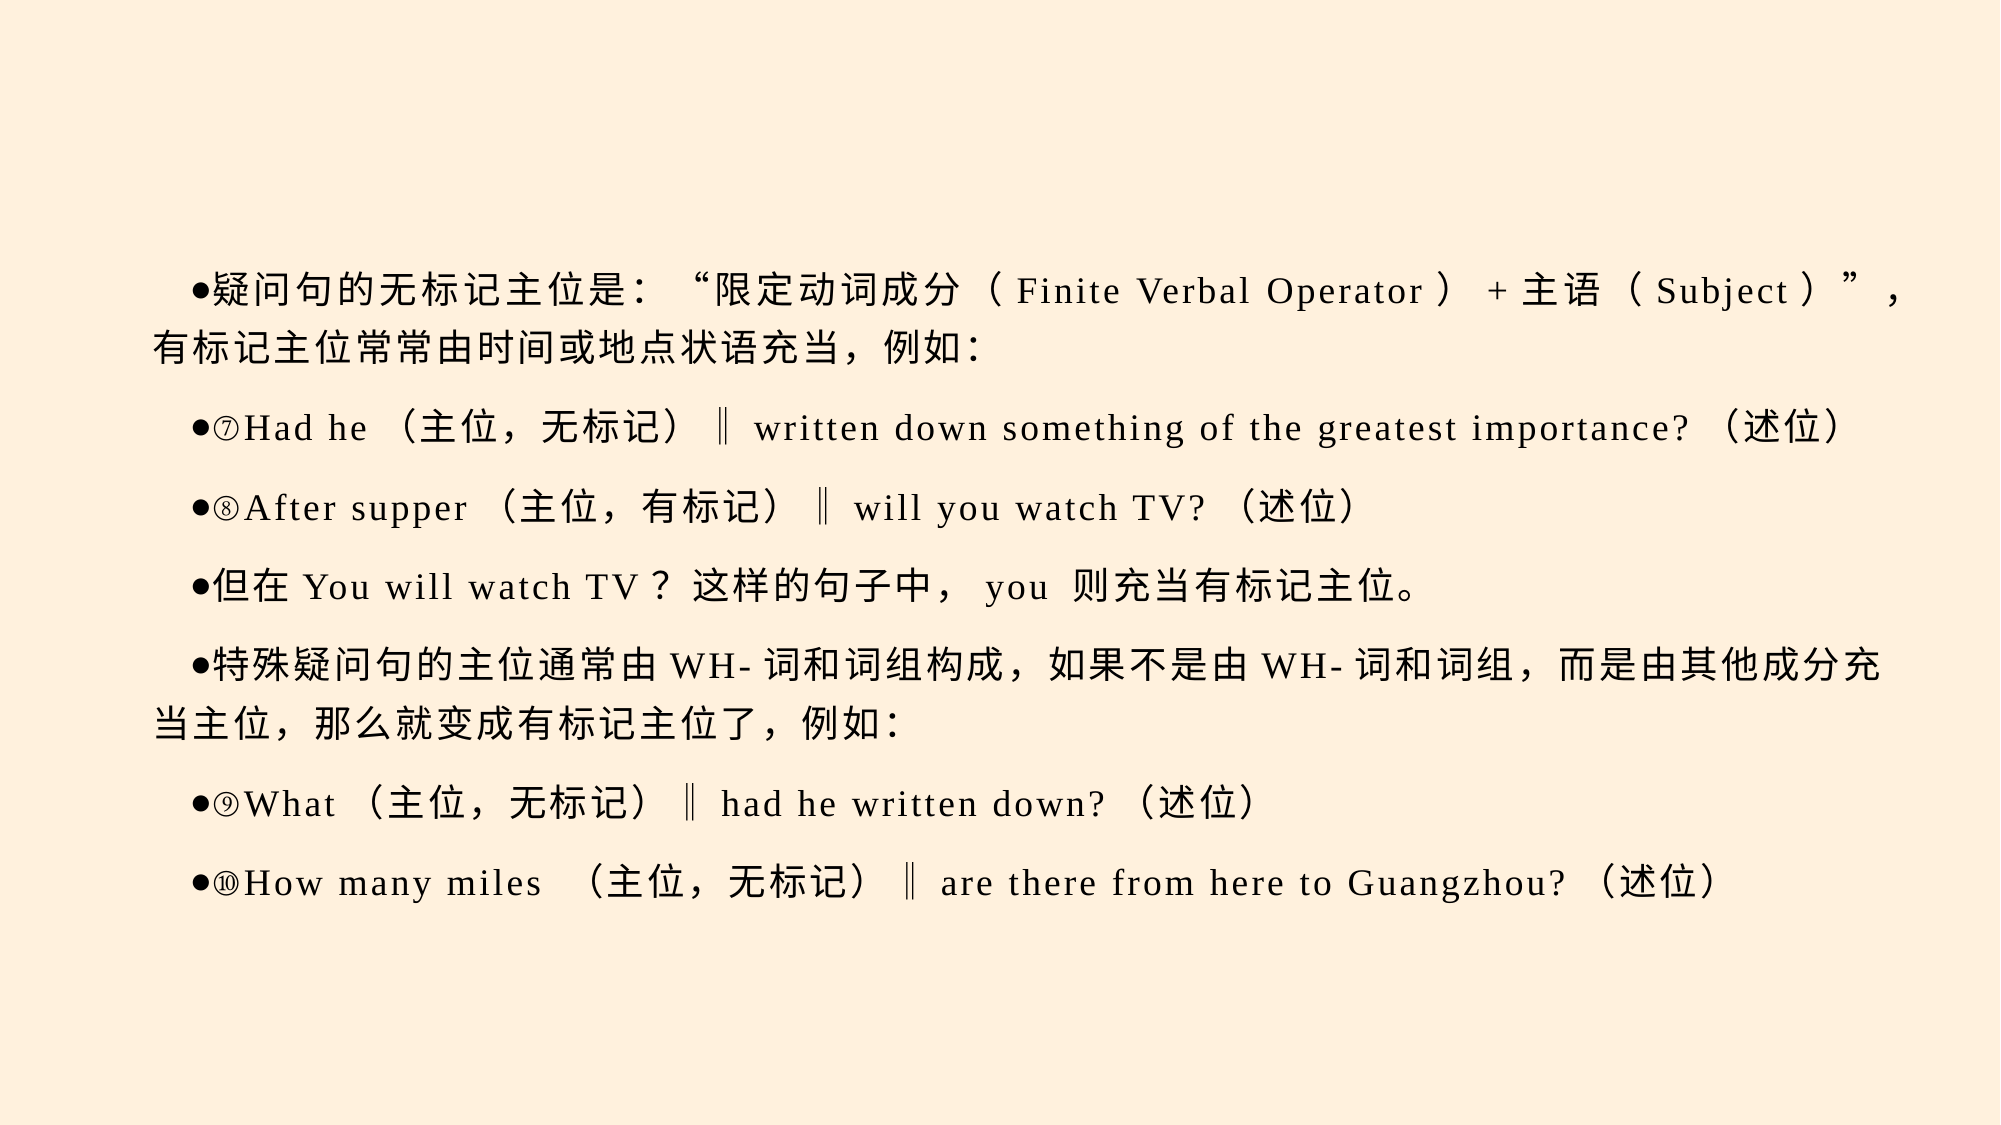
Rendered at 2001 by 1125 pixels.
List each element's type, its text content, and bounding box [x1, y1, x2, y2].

list 疑问句的无标记主位是：“限定动词成分（Finite Verbal Operator）+主语（Subject）”，有标记主位常常由时间或地点状语充当，例如： ⑦Had he（主位，无标记）‖written down something of the greatest importance?（述位） ⑧After supper（主位，有标记）‖will you watch TV?（述位） 但在You will watch TV？这样的句子中，you 则充当有标记主位。 特殊疑问句的主位通常由WH-词和词组构成，如果不是由WH-词和词组，而是由其他成分充当主位，那么就变成有标记主位了，例如： ⑨What（主位，无标记）‖had he written down?（述位） ⑩How many miles （主位，无标记）‖are there from here to Guangzhou?（述位） [99, 244, 1900, 1026]
